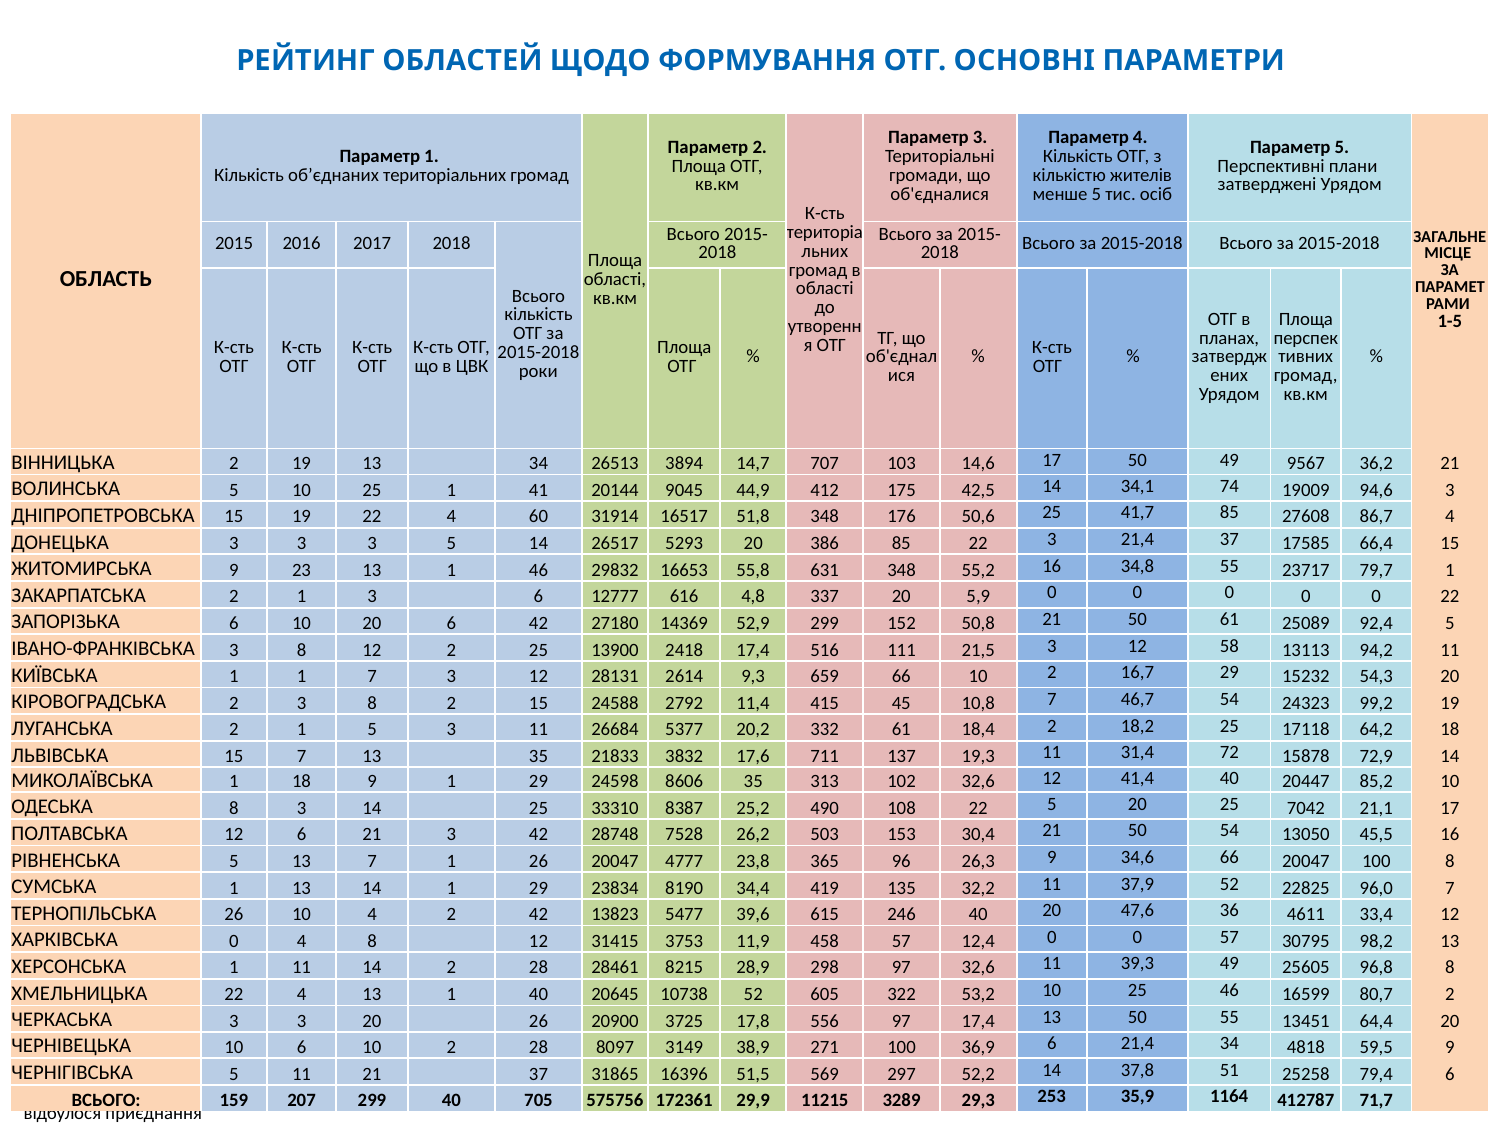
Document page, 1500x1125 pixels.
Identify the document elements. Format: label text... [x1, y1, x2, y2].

table_cell 2015 [202, 222, 266, 267]
table_cell 74 [1189, 475, 1270, 500]
table_cell 11 [1018, 742, 1086, 766]
table_cell 13 [1412, 926, 1488, 952]
table_cell 14 [1018, 1059, 1086, 1084]
table_cell 46,7 [1088, 688, 1187, 713]
table_cell ВСЬОГО: [11, 1086, 200, 1111]
table_cell 40 [496, 980, 581, 1005]
table_cell 3 [268, 1006, 335, 1031]
table_cell 55 [1189, 555, 1270, 580]
table_cell 16396 [649, 1059, 719, 1084]
table_cell 0 [1018, 582, 1086, 607]
table_cell 30795 [1271, 926, 1340, 951]
table_cell 20447 [1271, 768, 1340, 791]
table_cell 297 [864, 1059, 939, 1084]
table_cell 14 [337, 873, 407, 898]
table_cell 103 [864, 449, 939, 474]
table_cell Закарпатська [11, 582, 200, 607]
table_cell Вінницька [11, 449, 200, 474]
table_cell 14 [337, 953, 407, 978]
table_cell 0 [1189, 582, 1270, 607]
table_cell 25,2 [721, 793, 785, 818]
table_cell Херсонська [11, 953, 200, 978]
table_cell Тернопільська [11, 900, 200, 925]
table_cell 27180 [583, 609, 647, 633]
table_cell 9 [202, 555, 266, 580]
table_cell 52,9 [721, 609, 785, 633]
table_cell 17,6 [721, 742, 785, 766]
table_cell 29,9 [721, 1086, 785, 1111]
table_cell [409, 742, 494, 766]
table_cell Всього кількість ОТГ за 2015-2018 роки [496, 222, 581, 448]
table_cell 8 [337, 688, 407, 713]
table_cell К-сть ОТГ [1018, 269, 1086, 448]
table_cell 14,7 [721, 449, 785, 474]
table_cell Одеська [11, 793, 200, 818]
table_cell Харківська [11, 926, 200, 951]
table_cell 35 [496, 742, 581, 766]
table_cell Івано-франківська [11, 635, 200, 660]
table_cell 96,0 [1342, 873, 1411, 898]
table_cell К-сть ОТГ, що в ЦВК [409, 269, 494, 448]
table_cell 135 [864, 873, 939, 898]
table_cell К-сть ОТГ [268, 269, 335, 448]
table_cell 3 [202, 1006, 266, 1031]
table_cell Сумська [11, 873, 200, 898]
table_cell 25 [496, 793, 581, 818]
table_cell 15 [1412, 528, 1488, 554]
table_cell 365 [787, 846, 862, 871]
table_cell 172361 [649, 1086, 719, 1111]
table_cell 26 [496, 1006, 581, 1031]
table_cell 1 [409, 846, 494, 871]
table_cell 16 [1412, 819, 1488, 846]
table_cell 22 [337, 502, 407, 527]
table_cell 8 [268, 635, 335, 660]
table_cell 12 [496, 926, 581, 951]
table_cell 5 [1412, 608, 1488, 634]
table_cell 337 [787, 582, 862, 607]
table_cell 9 [1412, 1032, 1488, 1058]
table_cell 10 [337, 1033, 407, 1057]
table_cell 47,6 [1088, 900, 1187, 925]
table_cell 3 [409, 820, 494, 845]
table_cell 14 [496, 529, 581, 553]
table_cell 111 [864, 635, 939, 660]
table_cell 7 [1018, 688, 1086, 713]
table_cell 1 [268, 662, 335, 687]
table_cell 71,7 [1342, 1086, 1411, 1111]
table_cell 34,4 [721, 873, 785, 898]
table_cell 30,4 [941, 820, 1016, 845]
table_cell 2 [202, 715, 266, 740]
table_cell 2 [202, 688, 266, 713]
table_cell 631 [787, 555, 862, 580]
table_cell 5293 [649, 529, 719, 553]
table_header ЗАГАЛЬНЕ МІСЦЕ ЗА ПАРАМЕТРАМИ 1-5 [1412, 114, 1488, 448]
table_cell 34,8 [1088, 555, 1187, 580]
table_cell 10 [202, 1033, 266, 1057]
table_cell 2 [1018, 662, 1086, 687]
table_cell 96 [864, 846, 939, 871]
table_cell 52 [1189, 873, 1270, 898]
table_cell 5477 [649, 900, 719, 925]
table_cell Волинська [11, 475, 200, 500]
table_cell 11,4 [721, 688, 785, 713]
table_cell 16599 [1271, 980, 1340, 1005]
table_cell % [1342, 269, 1411, 448]
table_cell 10 [268, 900, 335, 925]
table_cell 3753 [649, 926, 719, 951]
table_cell 20 [1018, 900, 1086, 925]
table_cell Всього за 2015-2018 [1018, 222, 1187, 267]
table_cell Миколаївська [11, 768, 200, 791]
table_cell 8215 [649, 953, 719, 978]
table_cell 79,7 [1342, 555, 1411, 580]
table_header Параметр 5. Перспективні плани затверджені Урядом [1189, 114, 1411, 221]
table_cell 33,4 [1342, 900, 1411, 925]
table_cell 9,3 [721, 662, 785, 687]
table_cell 14 [337, 793, 407, 818]
table_cell 49 [1189, 953, 1270, 978]
table_cell 705 [496, 1086, 581, 1111]
table_cell 34 [1189, 1033, 1270, 1057]
table_cell 49 [1189, 449, 1270, 474]
table_cell 575756 [583, 1086, 647, 1111]
table_cell 412787 [1271, 1086, 1340, 1111]
table_cell 11 [268, 953, 335, 978]
table_cell 26,2 [721, 820, 785, 845]
table_cell 8606 [649, 768, 719, 791]
table_cell 0 [1271, 582, 1340, 607]
table_cell 348 [864, 555, 939, 580]
table_cell ОТГ в планах, затверджених Урядом [1189, 269, 1270, 448]
table_cell 10 [941, 662, 1016, 687]
table_cell 21 [337, 1059, 407, 1084]
table_cell 35,9 [1088, 1086, 1187, 1111]
table_cell 50 [1088, 820, 1187, 845]
table_cell 8 [202, 793, 266, 818]
table_cell 10 [268, 609, 335, 633]
table_cell 5 [202, 1059, 266, 1084]
table_cell 4 [268, 980, 335, 1005]
table_cell 5,9 [941, 582, 1016, 607]
table_cell 46 [1189, 980, 1270, 1005]
table_cell 16 [1018, 555, 1086, 580]
table_cell 0 [1088, 582, 1187, 607]
table_cell 22 [941, 793, 1016, 818]
table_cell 20144 [583, 475, 647, 500]
table_cell Житомирська [11, 555, 200, 580]
table_cell 22825 [1271, 873, 1340, 898]
table_cell 1 [409, 768, 494, 791]
table_cell 32,6 [941, 768, 1016, 791]
table_cell 21 [1018, 820, 1086, 845]
table_cell 2 [409, 900, 494, 925]
table_cell 50,8 [941, 609, 1016, 633]
table_cell 20 [864, 582, 939, 607]
table_cell 0 [1342, 582, 1411, 607]
table_cell 25605 [1271, 953, 1340, 978]
table_cell 17,4 [721, 635, 785, 660]
table_cell 39,6 [721, 900, 785, 925]
table_cell 50,6 [941, 502, 1016, 527]
table_cell 54 [1189, 688, 1270, 713]
table_cell 3 [337, 529, 407, 553]
table_cell 246 [864, 900, 939, 925]
table_cell 12 [337, 635, 407, 660]
table_cell 14 [1018, 475, 1086, 500]
table_cell 15878 [1271, 742, 1340, 766]
table_cell 21833 [583, 742, 647, 766]
table_cell 26 [496, 846, 581, 871]
table_cell 659 [787, 662, 862, 687]
table_cell 41,7 [1088, 502, 1187, 527]
text_box Примітка: при розрахунку рейтингу за параметрами «Покриття площі області ОТГ» «Територіальні громади, що об'єдналися» враховувалися також дані тих громад, в яких відбулося приєднання [12, 1111, 1454, 1125]
table_cell 16653 [649, 555, 719, 580]
table_cell 41 [496, 475, 581, 500]
table_cell Площа перспективних громад, кв.км [1271, 269, 1340, 448]
table_cell 18,2 [1088, 715, 1187, 740]
table_cell 37 [1189, 529, 1270, 553]
table_cell 2 [1018, 715, 1086, 740]
table_cell 2 [202, 449, 266, 474]
table_cell 4818 [1271, 1033, 1340, 1057]
table_cell 40 [1189, 768, 1270, 791]
table_cell 8387 [649, 793, 719, 818]
table_cell 386 [787, 529, 862, 553]
table_cell 1 [202, 662, 266, 687]
table_cell 17118 [1271, 715, 1340, 740]
table_cell 100 [864, 1033, 939, 1057]
table_cell К-сть ОТГ [337, 269, 407, 448]
table_cell 13 [268, 846, 335, 871]
table_cell 3 [202, 635, 266, 660]
table_cell 34,1 [1088, 475, 1187, 500]
table_cell Полтавська [11, 820, 200, 845]
table_cell 42 [496, 900, 581, 925]
table_cell 20 [1088, 793, 1187, 818]
table_cell 415 [787, 688, 862, 713]
table_header Параметр 3. Територіальні громади, що об'єдналися [864, 114, 1016, 221]
table_cell 3 [409, 715, 494, 740]
table_cell 29,3 [941, 1086, 1016, 1111]
table_cell 159 [202, 1086, 266, 1111]
table_cell 86,7 [1342, 502, 1411, 527]
table_cell 59,5 [1342, 1033, 1411, 1057]
table_cell 14369 [649, 609, 719, 633]
table_cell 66 [864, 662, 939, 687]
table_cell 17585 [1271, 529, 1340, 553]
table_cell 207 [268, 1086, 335, 1111]
table_cell 11215 [787, 1086, 862, 1111]
table_cell 36,2 [1342, 449, 1411, 474]
table_cell 1 [1412, 554, 1488, 581]
table_cell 55,2 [941, 555, 1016, 580]
table_cell 40 [941, 900, 1016, 925]
table_cell 5 [1018, 793, 1086, 818]
table_cell 569 [787, 1059, 862, 1084]
table_cell 13 [1018, 1006, 1086, 1031]
table_header ОБЛАСТЬ [11, 114, 200, 448]
table_cell 5377 [649, 715, 719, 740]
table_cell 3 [1412, 474, 1488, 501]
table_cell 57 [864, 926, 939, 951]
table_cell 79,4 [1342, 1059, 1411, 1084]
table_cell 54 [1189, 820, 1270, 845]
table_cell % [1088, 269, 1187, 448]
table_cell 4 [1412, 501, 1488, 528]
table_cell [409, 449, 494, 474]
table_cell 0 [1088, 926, 1187, 951]
table_cell 72 [1189, 742, 1270, 766]
table_cell 39,3 [1088, 953, 1187, 978]
table_cell 23834 [583, 873, 647, 898]
table_cell 29 [496, 873, 581, 898]
table_cell 23,8 [721, 846, 785, 871]
table_cell 3149 [649, 1033, 719, 1057]
table_cell 3289 [864, 1086, 939, 1111]
table_cell 10 [1018, 980, 1086, 1005]
table_cell 31914 [583, 502, 647, 527]
table_cell 1 [268, 715, 335, 740]
table_cell 21 [1018, 609, 1086, 633]
table_cell 25089 [1271, 609, 1340, 633]
table_cell [409, 1006, 494, 1031]
table_cell 605 [787, 980, 862, 1005]
table_cell 37 [496, 1059, 581, 1084]
table_cell 3 [337, 582, 407, 607]
table_cell 2017 [337, 222, 407, 267]
table_cell 2 [202, 582, 266, 607]
table_cell 15 [496, 688, 581, 713]
table_cell 20 [1412, 661, 1488, 687]
table_cell 176 [864, 502, 939, 527]
table_cell Всього за 2015-2018 [864, 222, 1016, 267]
table_cell 13 [337, 980, 407, 1005]
table_cell Чернівецька [11, 1033, 200, 1057]
table_cell 29 [496, 768, 581, 791]
table_cell 21,5 [941, 635, 1016, 660]
table_cell 13 [268, 873, 335, 898]
table_cell 7042 [1271, 793, 1340, 818]
table_cell 24588 [583, 688, 647, 713]
table_cell 152 [864, 609, 939, 633]
table_cell 175 [864, 475, 939, 500]
table_cell 3894 [649, 449, 719, 474]
table_cell 503 [787, 820, 862, 845]
table_cell 7 [337, 662, 407, 687]
table_cell 8 [1412, 846, 1488, 872]
table_cell 3 [1018, 529, 1086, 553]
table_cell 100 [1342, 846, 1411, 871]
table_cell 11 [1018, 873, 1086, 898]
table_cell 3832 [649, 742, 719, 766]
table_cell 2 [1412, 979, 1488, 1005]
table_cell 20,2 [721, 715, 785, 740]
table_cell 9 [337, 768, 407, 791]
table_cell 14 [1412, 741, 1488, 767]
table_cell 55,8 [721, 555, 785, 580]
table_cell 8190 [649, 873, 719, 898]
table_cell 21,4 [1088, 529, 1187, 553]
table_cell 25 [1088, 980, 1187, 1005]
table_cell Київська [11, 662, 200, 687]
table_cell 22 [202, 980, 266, 1005]
table_cell 6 [268, 1033, 335, 1057]
table_cell 20 [1412, 1005, 1488, 1032]
table_cell 5 [202, 475, 266, 500]
table_cell 15 [202, 742, 266, 766]
table_cell 37,9 [1088, 873, 1187, 898]
table_cell % [941, 269, 1016, 448]
table_cell 153 [864, 820, 939, 845]
table_cell 40 [409, 1086, 494, 1111]
table_cell 102 [864, 768, 939, 791]
table_cell 20 [721, 529, 785, 553]
table_cell 1 [409, 475, 494, 500]
table_cell 6 [409, 609, 494, 633]
table_cell 4 [409, 502, 494, 527]
table_cell 28 [496, 953, 581, 978]
table_cell 5 [202, 846, 266, 871]
table_cell 50 [1088, 609, 1187, 633]
table_cell 21 [337, 820, 407, 845]
table_cell 72,9 [1342, 742, 1411, 766]
table_cell 13 [337, 449, 407, 474]
table_cell 51 [1189, 1059, 1270, 1084]
table_cell 99,2 [1342, 688, 1411, 713]
table_cell 1 [409, 873, 494, 898]
table_cell 8 [337, 926, 407, 951]
table_cell Площа ОТГ [649, 269, 719, 448]
table_cell 12 [1412, 899, 1488, 926]
table_cell Дніпропетровська [11, 502, 200, 527]
table_cell Рівненська [11, 846, 200, 871]
table_cell 24598 [583, 768, 647, 791]
table_cell 94,6 [1342, 475, 1411, 500]
table_cell 58 [1189, 635, 1270, 660]
table_cell 17,8 [721, 1006, 785, 1031]
table_cell 61 [1189, 609, 1270, 633]
table_cell Львівська [11, 742, 200, 766]
table_cell 29832 [583, 555, 647, 580]
table_cell 16,7 [1088, 662, 1187, 687]
table_cell 3 [268, 529, 335, 553]
table_cell 15232 [1271, 662, 1340, 687]
table_cell 26,3 [941, 846, 1016, 871]
table_cell 137 [864, 742, 939, 766]
table_cell 25 [1189, 793, 1270, 818]
table_cell 11,9 [721, 926, 785, 951]
table_cell 31,4 [1088, 742, 1187, 766]
table_cell 3 [202, 529, 266, 553]
table_cell 12 [202, 820, 266, 845]
table_cell 1 [202, 953, 266, 978]
table_cell 45 [864, 688, 939, 713]
table_cell 97 [864, 953, 939, 978]
table_cell 13 [337, 555, 407, 580]
table_cell % [721, 269, 785, 448]
table_cell 25258 [1271, 1059, 1340, 1084]
table_cell 11 [1018, 953, 1086, 978]
table_cell 52 [721, 980, 785, 1005]
table_cell 17 [1412, 792, 1488, 819]
table_cell 26517 [583, 529, 647, 553]
table_cell 85 [864, 529, 939, 553]
table_cell [409, 793, 494, 818]
table_cell 96,8 [1342, 953, 1411, 978]
table_cell 11 [1412, 634, 1488, 661]
table_cell 31865 [583, 1059, 647, 1084]
table_cell 98,2 [1342, 926, 1411, 951]
table_cell 26 [202, 900, 266, 925]
table_cell 4611 [1271, 900, 1340, 925]
table_cell 299 [337, 1086, 407, 1111]
table_cell 17,4 [941, 1006, 1016, 1031]
table_cell 2 [409, 953, 494, 978]
table_cell 11 [496, 715, 581, 740]
table_cell 34 [496, 449, 581, 474]
table_cell 2 [409, 688, 494, 713]
table_cell 28,9 [721, 953, 785, 978]
table_cell [409, 926, 494, 951]
table_cell 8 [1412, 952, 1488, 979]
table_cell 14,6 [941, 449, 1016, 474]
table_cell 711 [787, 742, 862, 766]
table_cell 21,1 [1342, 793, 1411, 818]
table_cell 28131 [583, 662, 647, 687]
table_cell Всього за 2015-2018 [1189, 222, 1411, 267]
table_cell 299 [787, 609, 862, 633]
table_cell 1 [268, 582, 335, 607]
table_cell 60 [496, 502, 581, 527]
table_cell 23 [268, 555, 335, 580]
table_cell 33310 [583, 793, 647, 818]
table_cell 24323 [1271, 688, 1340, 713]
table_cell [409, 582, 494, 607]
table_cell 28 [496, 1033, 581, 1057]
table_cell 57 [1189, 926, 1270, 951]
table_cell Донецька [11, 529, 200, 553]
table_cell 42,5 [941, 475, 1016, 500]
table_cell 35 [721, 768, 785, 791]
table_header Площа області, кв.км [583, 114, 647, 448]
table_cell 21,4 [1088, 1033, 1187, 1057]
table_cell 348 [787, 502, 862, 527]
table_cell 6 [202, 609, 266, 633]
table_cell 64,2 [1342, 715, 1411, 740]
table_cell 66 [1189, 846, 1270, 871]
table_cell 94,2 [1342, 635, 1411, 660]
table_cell 332 [787, 715, 862, 740]
table_cell 21 [1412, 448, 1488, 474]
table_cell 8097 [583, 1033, 647, 1057]
table_cell 19 [1412, 687, 1488, 714]
table_cell 412 [787, 475, 862, 500]
table_cell 26513 [583, 449, 647, 474]
table_cell 516 [787, 635, 862, 660]
table_cell 2018 [409, 222, 494, 267]
table_cell 12,4 [941, 926, 1016, 951]
table_cell 3 [268, 688, 335, 713]
table_cell 17 [1018, 449, 1086, 474]
table_cell 4 [337, 900, 407, 925]
table_cell 2614 [649, 662, 719, 687]
table_cell 10 [268, 475, 335, 500]
table_cell 20645 [583, 980, 647, 1005]
table_cell 6 [268, 820, 335, 845]
table_cell 20 [337, 609, 407, 633]
table_cell 2418 [649, 635, 719, 660]
table_cell 10,8 [941, 688, 1016, 713]
table_cell 12 [496, 662, 581, 687]
table_cell 50 [1088, 1006, 1187, 1031]
table_cell 27608 [1271, 502, 1340, 527]
table_cell 271 [787, 1033, 862, 1057]
table_cell 36,9 [941, 1033, 1016, 1057]
table_cell 6 [1018, 1033, 1086, 1057]
table_cell 6 [1412, 1058, 1488, 1085]
table_cell 22 [1412, 581, 1488, 608]
table_cell 12 [1018, 768, 1086, 791]
table_cell 1 [409, 555, 494, 580]
table_cell 19009 [1271, 475, 1340, 500]
table_cell 34,6 [1088, 846, 1187, 871]
table_cell 42 [496, 609, 581, 633]
table_cell 1 [202, 873, 266, 898]
table_cell 13050 [1271, 820, 1340, 845]
table_cell 13900 [583, 635, 647, 660]
table_cell 28461 [583, 953, 647, 978]
table_cell 32,2 [941, 873, 1016, 898]
table_cell 31415 [583, 926, 647, 951]
table_header К-сть територіальних громад в області до утворення ОТГ [787, 114, 862, 448]
table_cell 85,2 [1342, 768, 1411, 791]
table_cell 10738 [649, 980, 719, 1005]
table_cell 38,9 [721, 1033, 785, 1057]
table_cell 80,7 [1342, 980, 1411, 1005]
table_cell 51,5 [721, 1059, 785, 1084]
table_cell 50 [1088, 449, 1187, 474]
table_cell 66,4 [1342, 529, 1411, 553]
table_header Параметр 4. Кількість ОТГ, з кількістю жителів менше 5 тис. осіб [1018, 114, 1187, 221]
table_cell 20047 [583, 846, 647, 871]
table_cell 556 [787, 1006, 862, 1031]
table_cell 0 [202, 926, 266, 951]
table_cell 36 [1189, 900, 1270, 925]
table_cell 15 [202, 502, 266, 527]
table_cell 298 [787, 953, 862, 978]
table_cell Черкаська [11, 1006, 200, 1031]
table_cell Хмельницька [11, 980, 200, 1005]
table_cell Кіровоградська [11, 688, 200, 713]
table_header Параметр 2. Площа ОТГ, кв.км [649, 114, 785, 221]
table_cell 54,3 [1342, 662, 1411, 687]
table_cell 13113 [1271, 635, 1340, 660]
table_cell 2 [409, 635, 494, 660]
table_cell 85 [1189, 502, 1270, 527]
table_cell 55 [1189, 1006, 1270, 1031]
table_cell 322 [864, 980, 939, 1005]
table_cell 12777 [583, 582, 647, 607]
table_cell 490 [787, 793, 862, 818]
table_cell 2016 [268, 222, 335, 267]
table_cell 16517 [649, 502, 719, 527]
table_cell 3725 [649, 1006, 719, 1031]
table_cell 6 [496, 582, 581, 607]
table_cell 18 [268, 768, 335, 791]
table_cell 12 [1088, 635, 1187, 660]
table_cell 25 [1189, 715, 1270, 740]
table_cell 25 [1018, 502, 1086, 527]
table_cell 13823 [583, 900, 647, 925]
table_cell 41,4 [1088, 768, 1187, 791]
table_cell [1412, 1085, 1488, 1111]
table_cell 419 [787, 873, 862, 898]
table_cell 1 [202, 768, 266, 791]
table_cell 20 [337, 1006, 407, 1031]
table_cell 707 [787, 449, 862, 474]
table_cell 4 [268, 926, 335, 951]
table_cell 20900 [583, 1006, 647, 1031]
table_cell 9045 [649, 475, 719, 500]
table_cell 2 [409, 1033, 494, 1057]
table_cell 18,4 [941, 715, 1016, 740]
table_cell 2792 [649, 688, 719, 713]
table_cell Запорізька [11, 609, 200, 633]
table_cell Луганська [11, 715, 200, 740]
table_cell 25 [496, 635, 581, 660]
table_cell 7 [337, 846, 407, 871]
table_cell 45,5 [1342, 820, 1411, 845]
table_cell 108 [864, 793, 939, 818]
table_cell 0 [1018, 926, 1086, 951]
table_cell 92,4 [1342, 609, 1411, 633]
table_cell 44,9 [721, 475, 785, 500]
table_cell 1164 [1189, 1086, 1270, 1111]
table_cell К-сть ОТГ [202, 269, 266, 448]
table_cell 3 [1018, 635, 1086, 660]
table_cell 53,2 [941, 980, 1016, 1005]
table_cell 18 [1412, 714, 1488, 741]
table_cell 9567 [1271, 449, 1340, 474]
table_cell 61 [864, 715, 939, 740]
table_cell 19 [268, 449, 335, 474]
table_cell 46 [496, 555, 581, 580]
table_cell 4,8 [721, 582, 785, 607]
table_cell 19 [268, 502, 335, 527]
table_cell 23717 [1271, 555, 1340, 580]
table_cell 3 [268, 793, 335, 818]
table_cell 52,2 [941, 1059, 1016, 1084]
table_cell ТГ, що об'єдналися [864, 269, 939, 448]
table_cell 3 [409, 662, 494, 687]
table_cell 7 [1412, 872, 1488, 899]
table_cell 7528 [649, 820, 719, 845]
table_cell 64,4 [1342, 1006, 1411, 1031]
table_cell 13 [337, 742, 407, 766]
table_cell 19,3 [941, 742, 1016, 766]
table_cell Всього 2015-2018 [649, 222, 785, 267]
table_cell Чернігівська [11, 1059, 200, 1084]
table_cell 9 [1018, 846, 1086, 871]
table_cell 25 [337, 475, 407, 500]
table_cell 28748 [583, 820, 647, 845]
table_cell 51,8 [721, 502, 785, 527]
table_cell 458 [787, 926, 862, 951]
table_cell 7 [268, 742, 335, 766]
table_cell 37,8 [1088, 1059, 1187, 1084]
table_cell 32,6 [941, 953, 1016, 978]
text_box РЕЙТИНГ ОБЛАСТЕЙ ЩОДО ФОРМУВАННЯ ОТГ. ОСНОВНІ ПАРАМЕТРИ [193, 29, 1484, 89]
table_header Параметр 1. Кількість об’єднаних територіальних громад [202, 114, 581, 221]
table_cell 5 [409, 529, 494, 553]
table_cell 616 [649, 582, 719, 607]
table_cell 10 [1412, 767, 1488, 792]
table_cell 253 [1018, 1086, 1086, 1111]
table_cell 1 [409, 980, 494, 1005]
table_cell 42 [496, 820, 581, 845]
table_cell [409, 1059, 494, 1084]
table_cell 615 [787, 900, 862, 925]
table_cell 26684 [583, 715, 647, 740]
table_cell 22 [941, 529, 1016, 553]
table_cell 11 [268, 1059, 335, 1084]
table_cell 20047 [1271, 846, 1340, 871]
table_cell 5 [337, 715, 407, 740]
table_cell 29 [1189, 662, 1270, 687]
table_cell 13451 [1271, 1006, 1340, 1031]
table_cell 97 [864, 1006, 939, 1031]
table_cell 4777 [649, 846, 719, 871]
table_cell 313 [787, 768, 862, 791]
